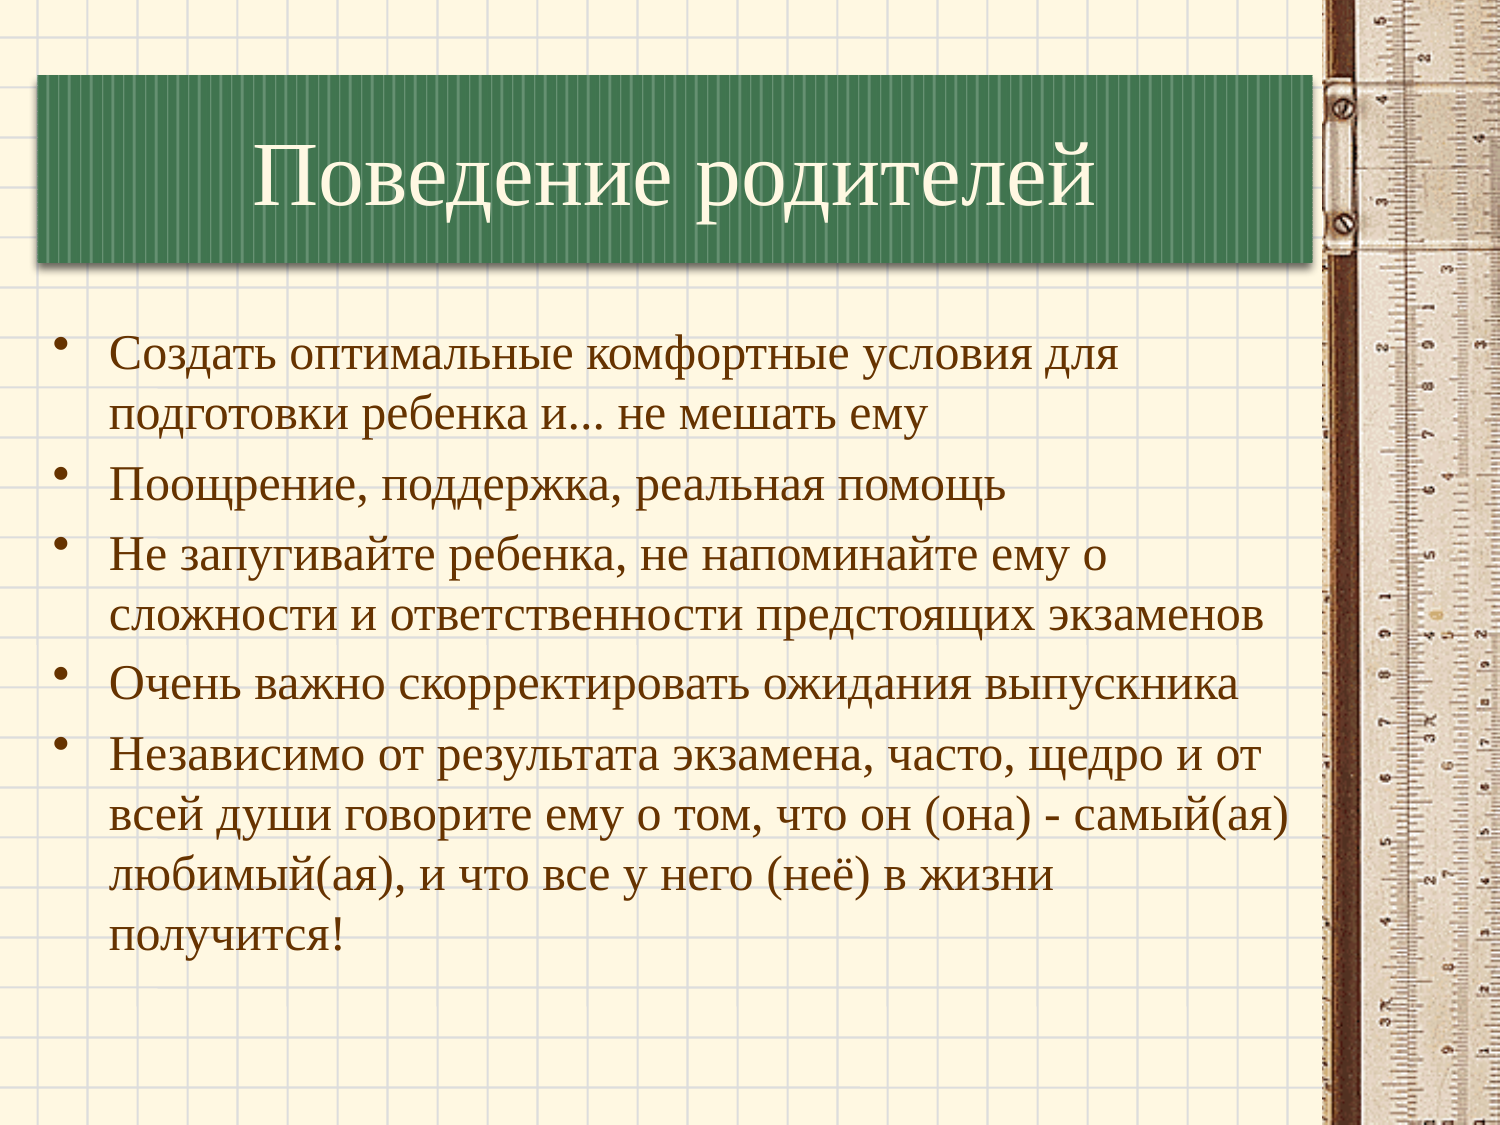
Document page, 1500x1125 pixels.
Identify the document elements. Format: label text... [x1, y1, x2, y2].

title Поведение родителей [37, 75, 1313, 263]
list Создать оптимальные комфортные условия для подготовки ребенка и... не мешать ему Поощрение, поддержка, реальная помощь Не запугивайте ребенка, не напоминайте ему о сложности и ответственности предстоящих экзаменов Очень важно скорректировать ожидания выпускника Независимо от результата экзамена, часто, щедро и от всей души говорите ему о том, что он (она) - самый(ая) любимый(ая), и что все у него (неё) в жизни получится! [37, 312, 1313, 988]
picture [1322, 0, 1500, 1125]
